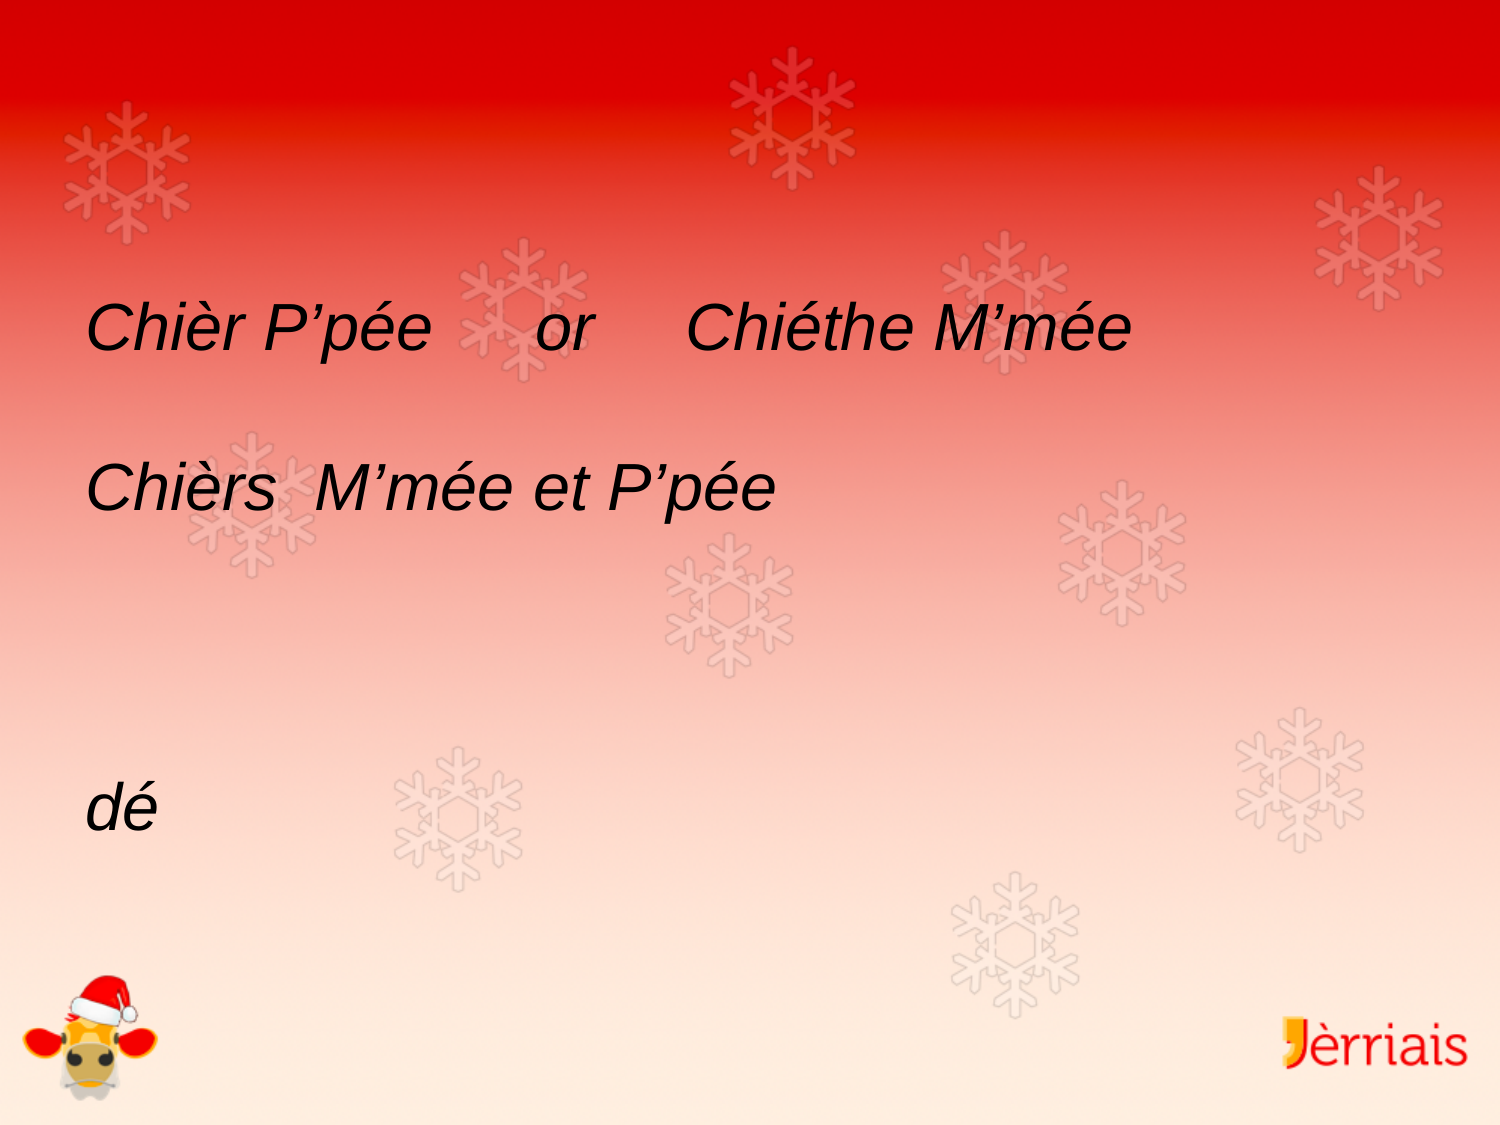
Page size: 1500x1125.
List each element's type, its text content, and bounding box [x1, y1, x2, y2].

picture [0, 0, 1500, 1125]
text_box Chièr P’pée or Chiéthe M’mée Chièrs M’mée et P’pée dé [70, 116, 1403, 851]
